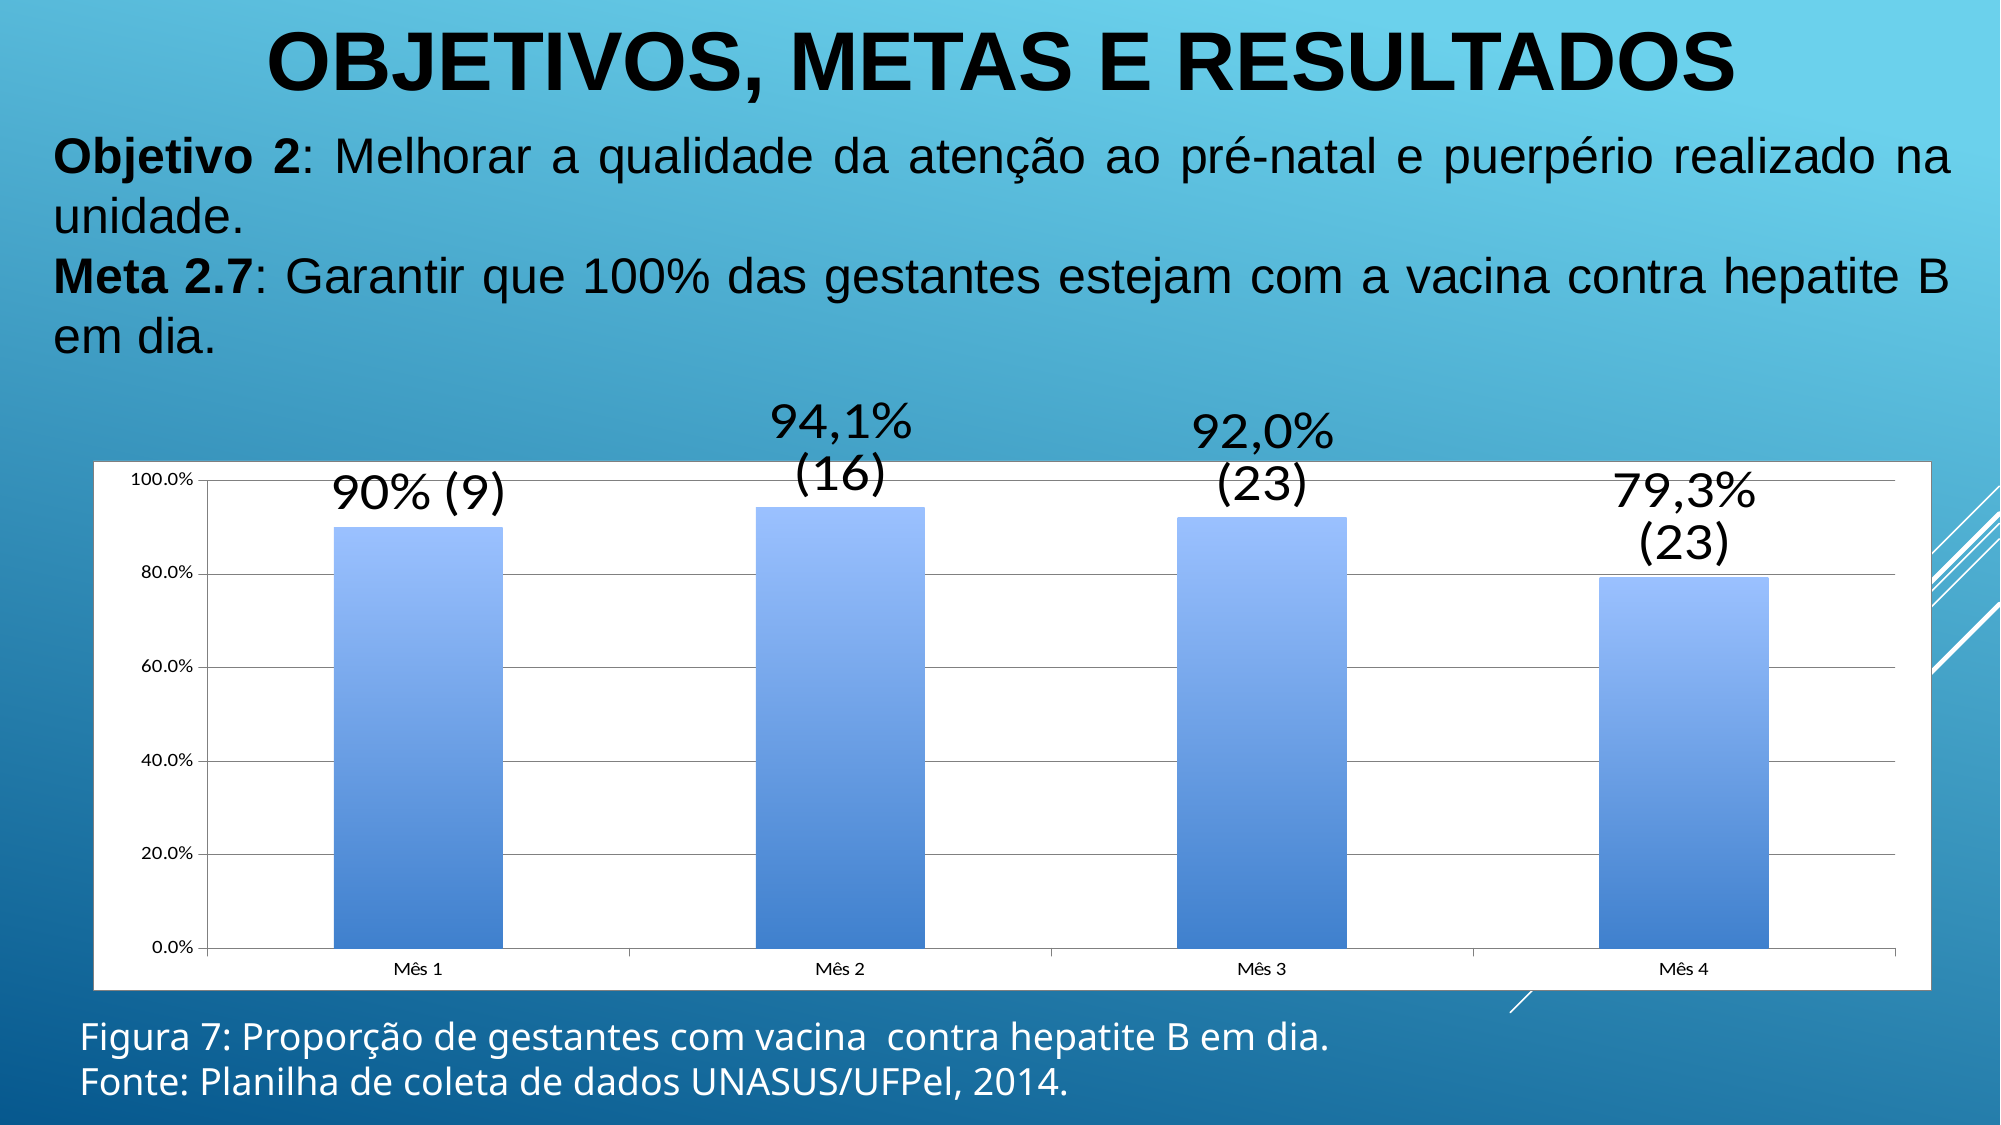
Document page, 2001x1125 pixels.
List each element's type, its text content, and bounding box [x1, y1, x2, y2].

chart [92, 398, 1933, 991]
text_box OBJETIVOS, METAS E RESULTADOS [209, 0, 1795, 115]
text_box Figura 7: Proporção de gestantes com vacina contra hepatite B em dia. Fonte: Planilha de coleta de dados UNASUS/UFPel, 2014. [64, 1006, 2000, 1111]
text_box Objetivo 2: Melhorar a qualidade da atenção ao pré-natal e puerpério realizado na unidade. Meta 2.7: Garantir que 100% das gestantes estejam com a vacina contra hepatite B em dia. [39, 115, 1967, 371]
